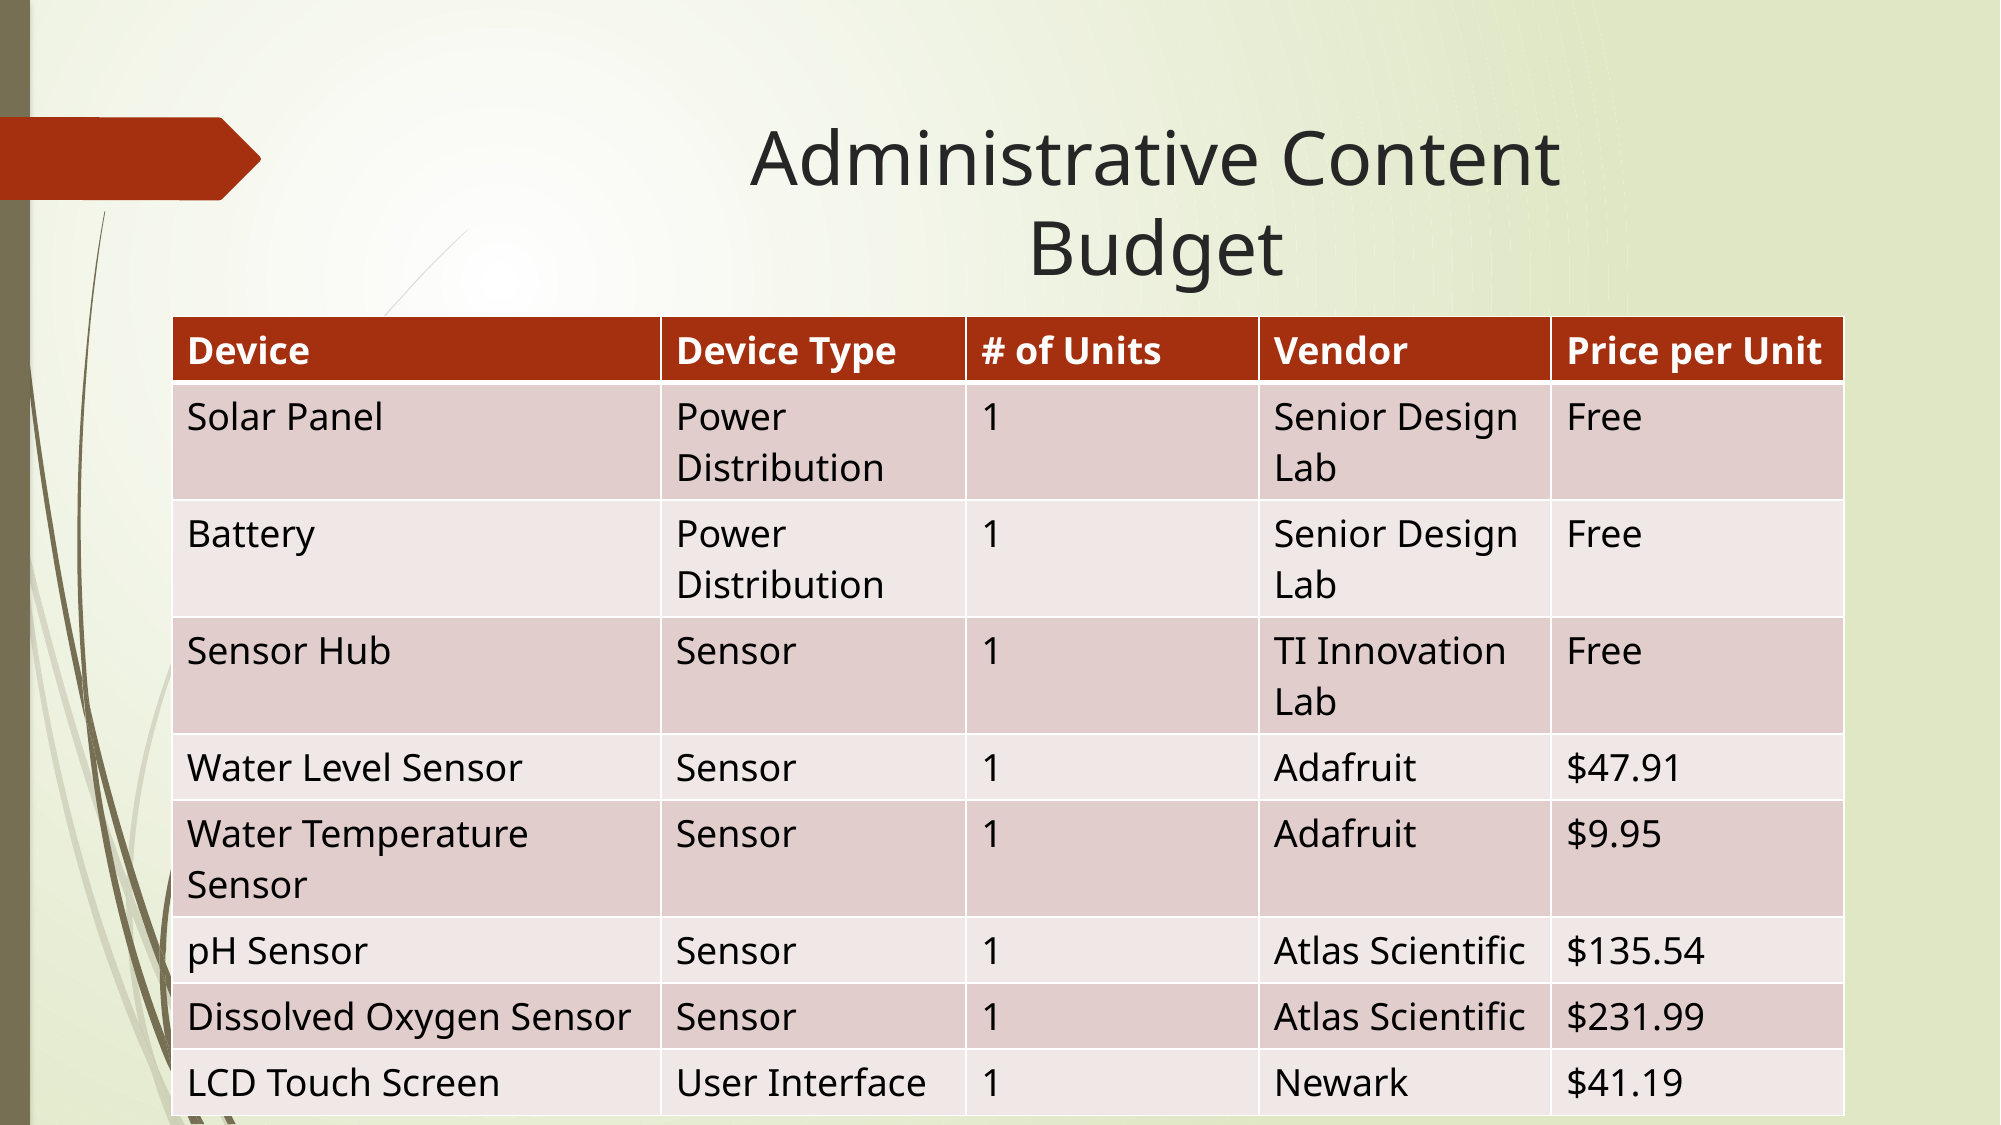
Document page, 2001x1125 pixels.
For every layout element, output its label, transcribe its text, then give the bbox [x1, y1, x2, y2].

table_cell TI Innovation Lab [1260, 618, 1550, 733]
title Administrative Content Budget [425, 102, 1888, 313]
table_cell Free [1552, 385, 1843, 499]
table_cell Sensor Hub [173, 618, 660, 733]
table_header Device [173, 317, 660, 380]
table_cell Water Temperature Sensor [173, 801, 660, 916]
table_cell Free [1552, 618, 1843, 733]
table_header Device Type [662, 317, 965, 380]
table_cell 1 [967, 618, 1258, 733]
table_cell Battery [173, 501, 660, 616]
table_cell Sensor [662, 735, 965, 799]
table_cell Adafruit [1260, 801, 1550, 916]
table_cell Power Distribution [662, 501, 965, 616]
table_header Price per Unit [1552, 317, 1843, 380]
table_cell $47.91 [1552, 735, 1843, 799]
table_cell LCD Touch Screen [173, 1050, 660, 1115]
table_cell 1 [967, 501, 1258, 616]
table_cell 1 [967, 1050, 1258, 1115]
table_cell Newark [1260, 1050, 1550, 1115]
table_cell $41.19 [1552, 1050, 1843, 1115]
table_cell Atlas Scientific [1260, 984, 1550, 1048]
table_cell Sensor [662, 984, 965, 1048]
table_cell Adafruit [1260, 735, 1550, 799]
table_cell Sensor [662, 801, 965, 916]
table_cell Senior Design Lab [1260, 385, 1550, 499]
table_cell Sensor [662, 618, 965, 733]
table_cell 1 [967, 918, 1258, 982]
table_header # of Units [967, 317, 1258, 380]
table_cell User Interface [662, 1050, 965, 1115]
table_cell Senior Design Lab [1260, 501, 1550, 616]
table_cell Atlas Scientific [1260, 918, 1550, 982]
table_header Vendor [1260, 317, 1550, 380]
table_cell $135.54 [1552, 918, 1843, 982]
table_cell $9.95 [1552, 801, 1843, 916]
table_cell 1 [967, 385, 1258, 499]
table_cell pH Sensor [173, 918, 660, 982]
table_cell Power Distribution [662, 385, 965, 499]
table_cell 1 [967, 984, 1258, 1048]
table_cell Sensor [662, 918, 965, 982]
table_cell Water Level Sensor [173, 735, 660, 799]
table_cell Dissolved Oxygen Sensor [173, 984, 660, 1048]
table_cell Free [1552, 501, 1843, 616]
table_cell 1 [967, 801, 1258, 916]
table_cell 1 [967, 735, 1258, 799]
table_cell $231.99 [1552, 984, 1843, 1048]
table_cell Solar Panel [173, 385, 660, 499]
